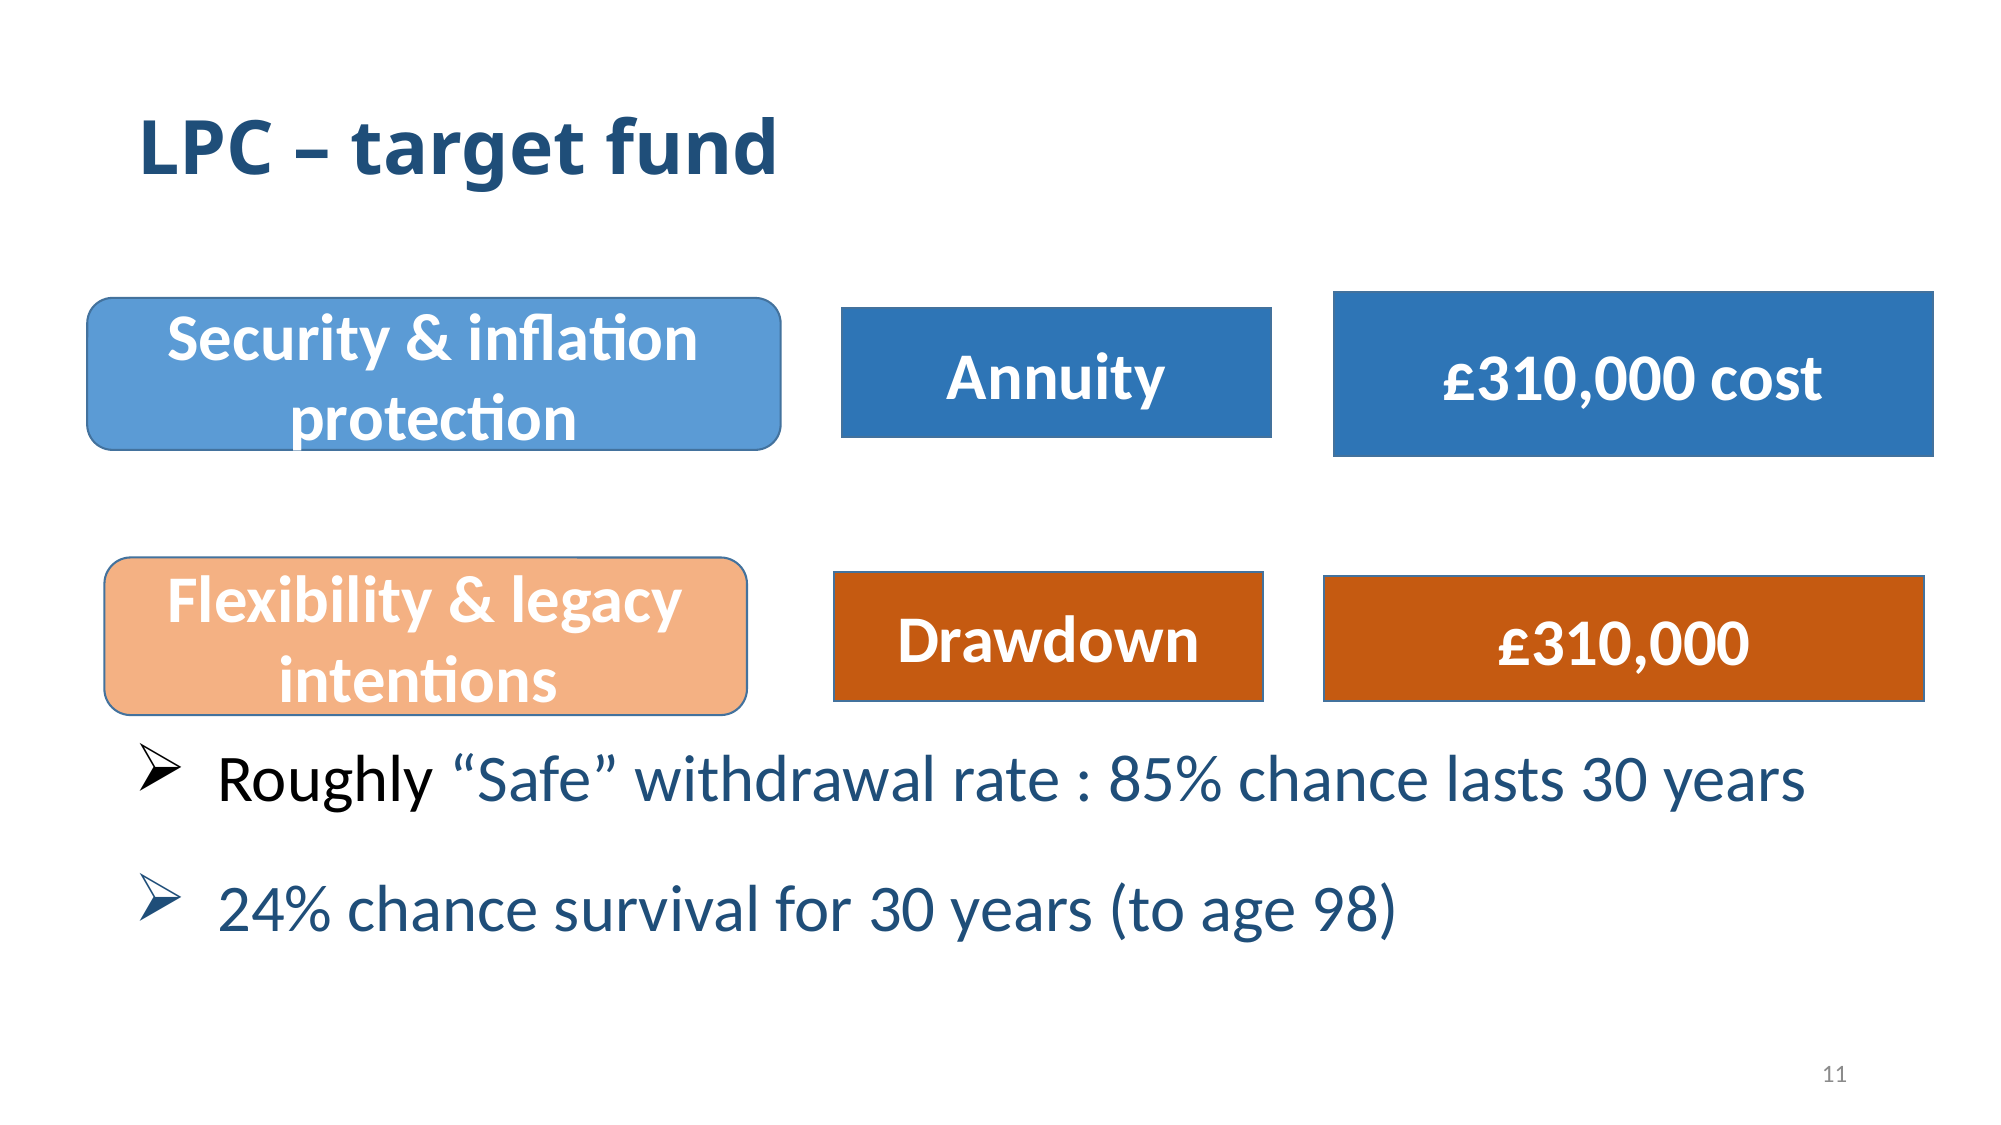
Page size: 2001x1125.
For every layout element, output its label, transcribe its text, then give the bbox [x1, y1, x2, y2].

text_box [87, 292, 1934, 456]
slide_number 11 [1412, 1042, 1863, 1103]
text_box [104, 557, 1924, 716]
title LPC – target fund [122, 62, 1848, 238]
text_box Roughly “Safe” withdrawal rate : 85% chance lasts 30 years 24% chance survival for 30 years (to age 98) [119, 727, 1923, 953]
